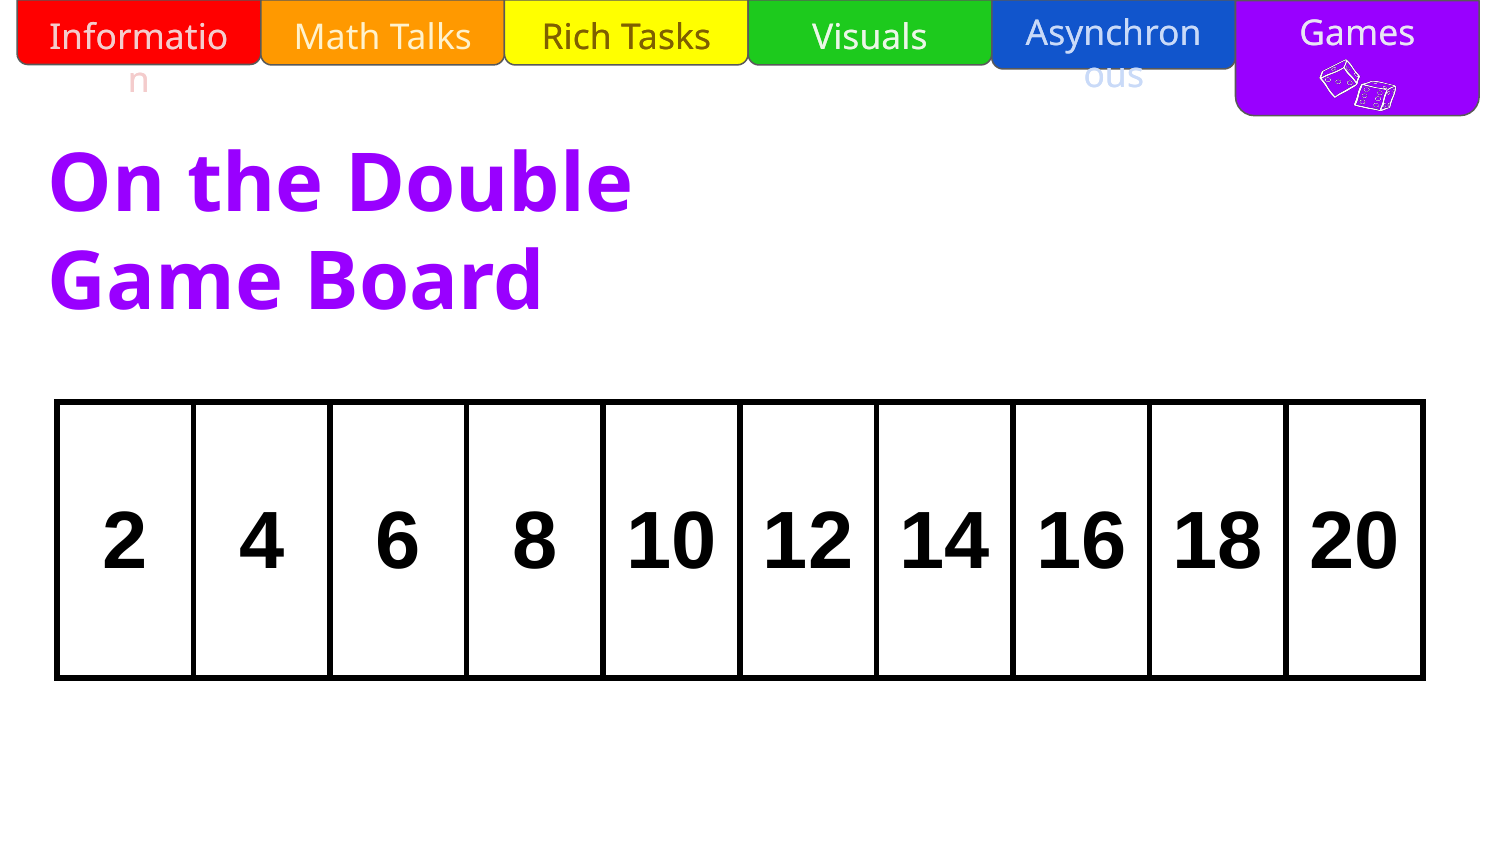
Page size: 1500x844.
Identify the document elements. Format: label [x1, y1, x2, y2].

picture [1318, 54, 1397, 116]
